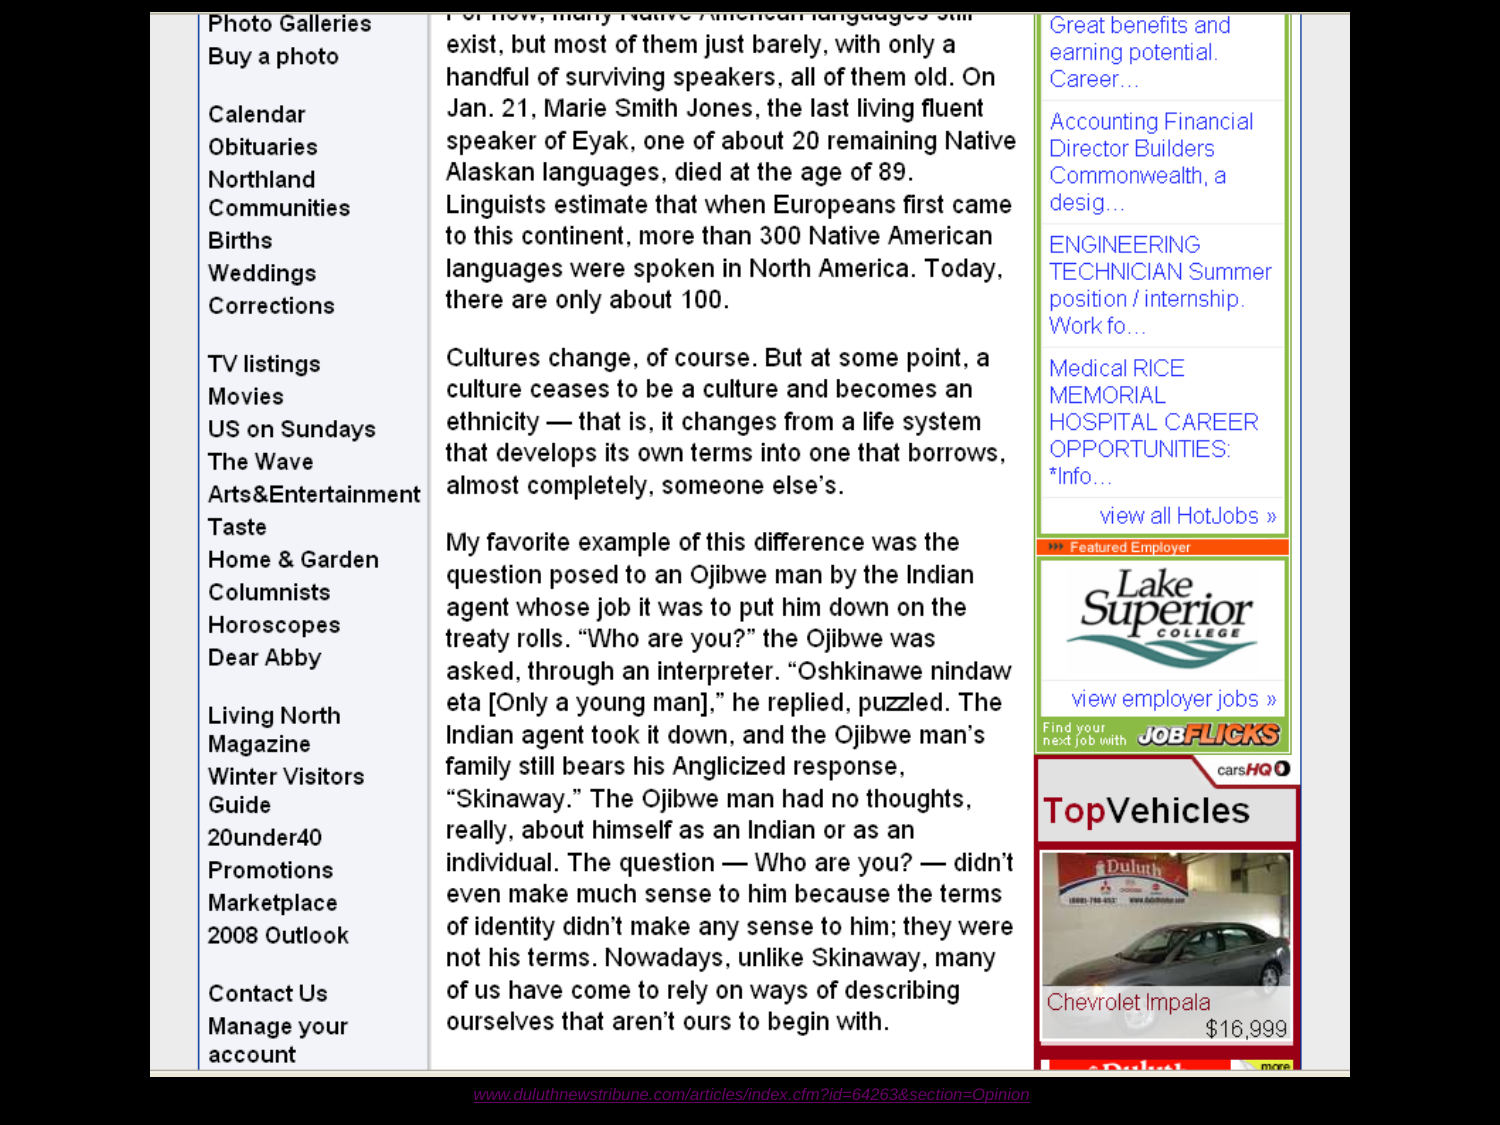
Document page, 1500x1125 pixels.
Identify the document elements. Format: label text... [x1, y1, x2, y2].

picture [149, 12, 1351, 1077]
text_box www.duluthnewstribune.com/articles/index.cfm?id=64263&section=Opinion [129, 1076, 1375, 1112]
